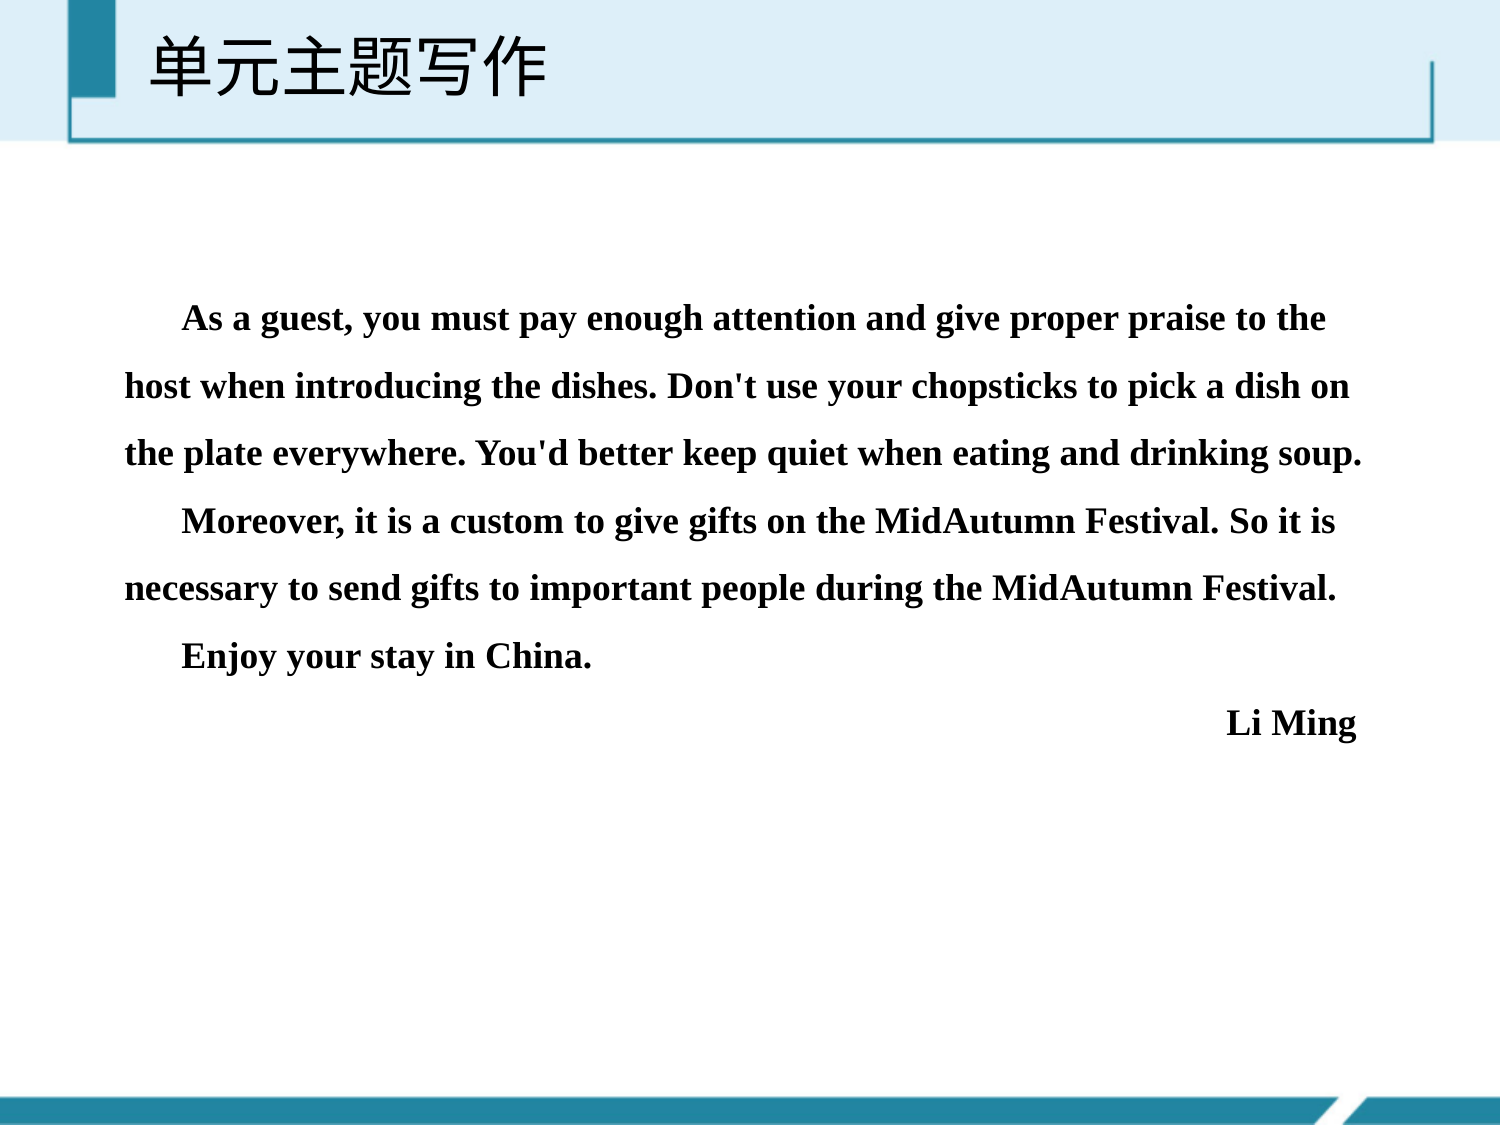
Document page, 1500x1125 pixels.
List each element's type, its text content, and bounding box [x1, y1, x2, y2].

picture [0, 0, 1500, 1125]
text_box As a guest, you must pay enough attention and give proper praise to the host when introducing the dishes. Don't use your chopsticks to pick a dish on the plate everywhere. You'd better keep quiet when eating and drinking soup. Moreover, it is a custom to give gifts on the Mid­Autumn Festival. So it is necessary to send gifts to important people during the Mid­Autumn Festival. Enjoy your stay in China. Li Ming [109, 263, 1411, 751]
text_box 单元主题写作 [132, 17, 564, 112]
